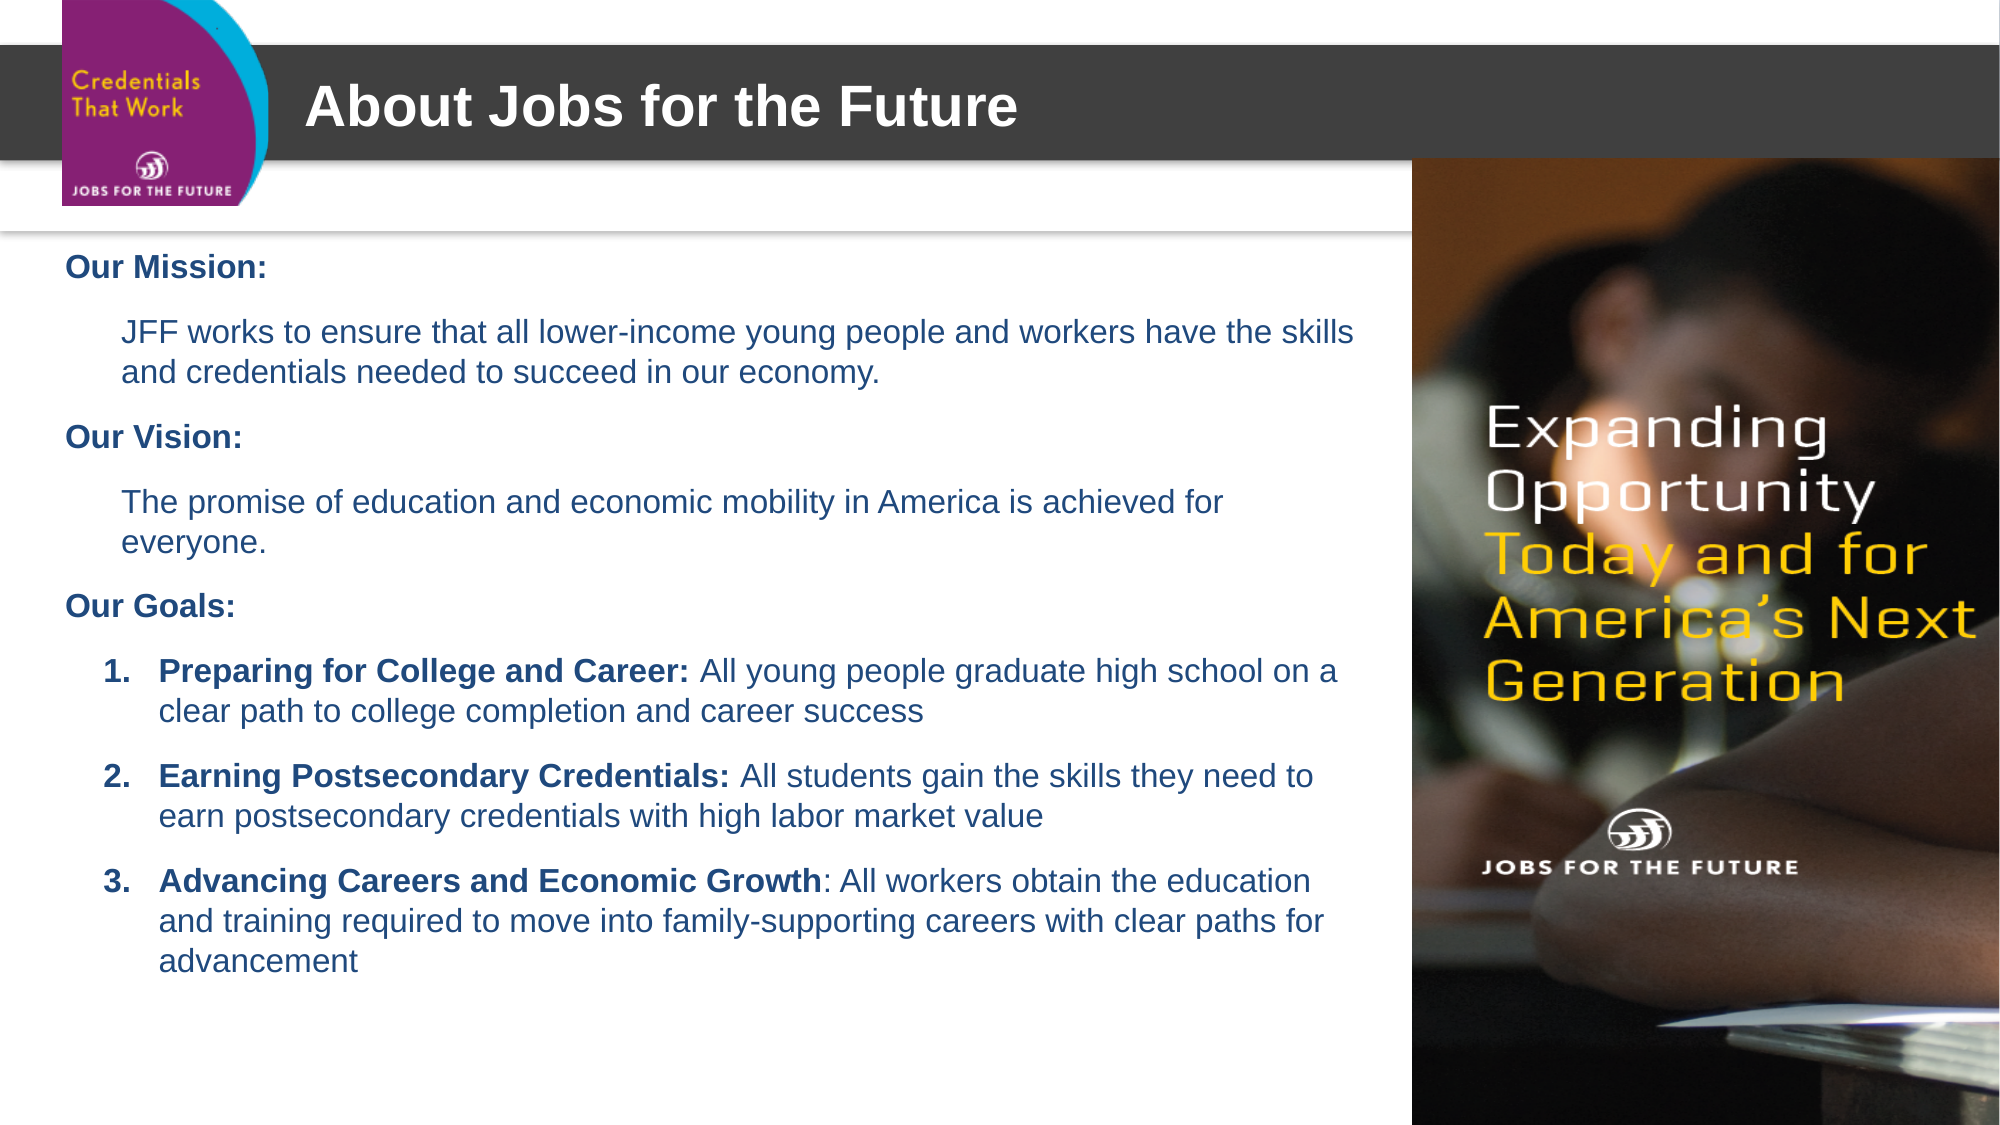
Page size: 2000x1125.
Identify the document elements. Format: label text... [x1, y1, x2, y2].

list Our Mission: JFF works to ensure that all lower-income young people and workers have the skills and credentials needed to succeed in our economy. Our Vision: The promise of education and economic mobility in America is achieved for everyone. Our Goals: Preparing for College and Career: All young people graduate high school on a clear path to college completion and career success Earning Postsecondary Credentials: All students gain the skills they need to earn postsecondary credentials with high labor market value Advancing Careers and Economic Growth: All workers obtain the education and training required to move into family-supporting careers with clear paths for advancement [50, 237, 1388, 1025]
picture [1411, 158, 2000, 1125]
title About Jobs for the Future [289, 45, 1975, 161]
